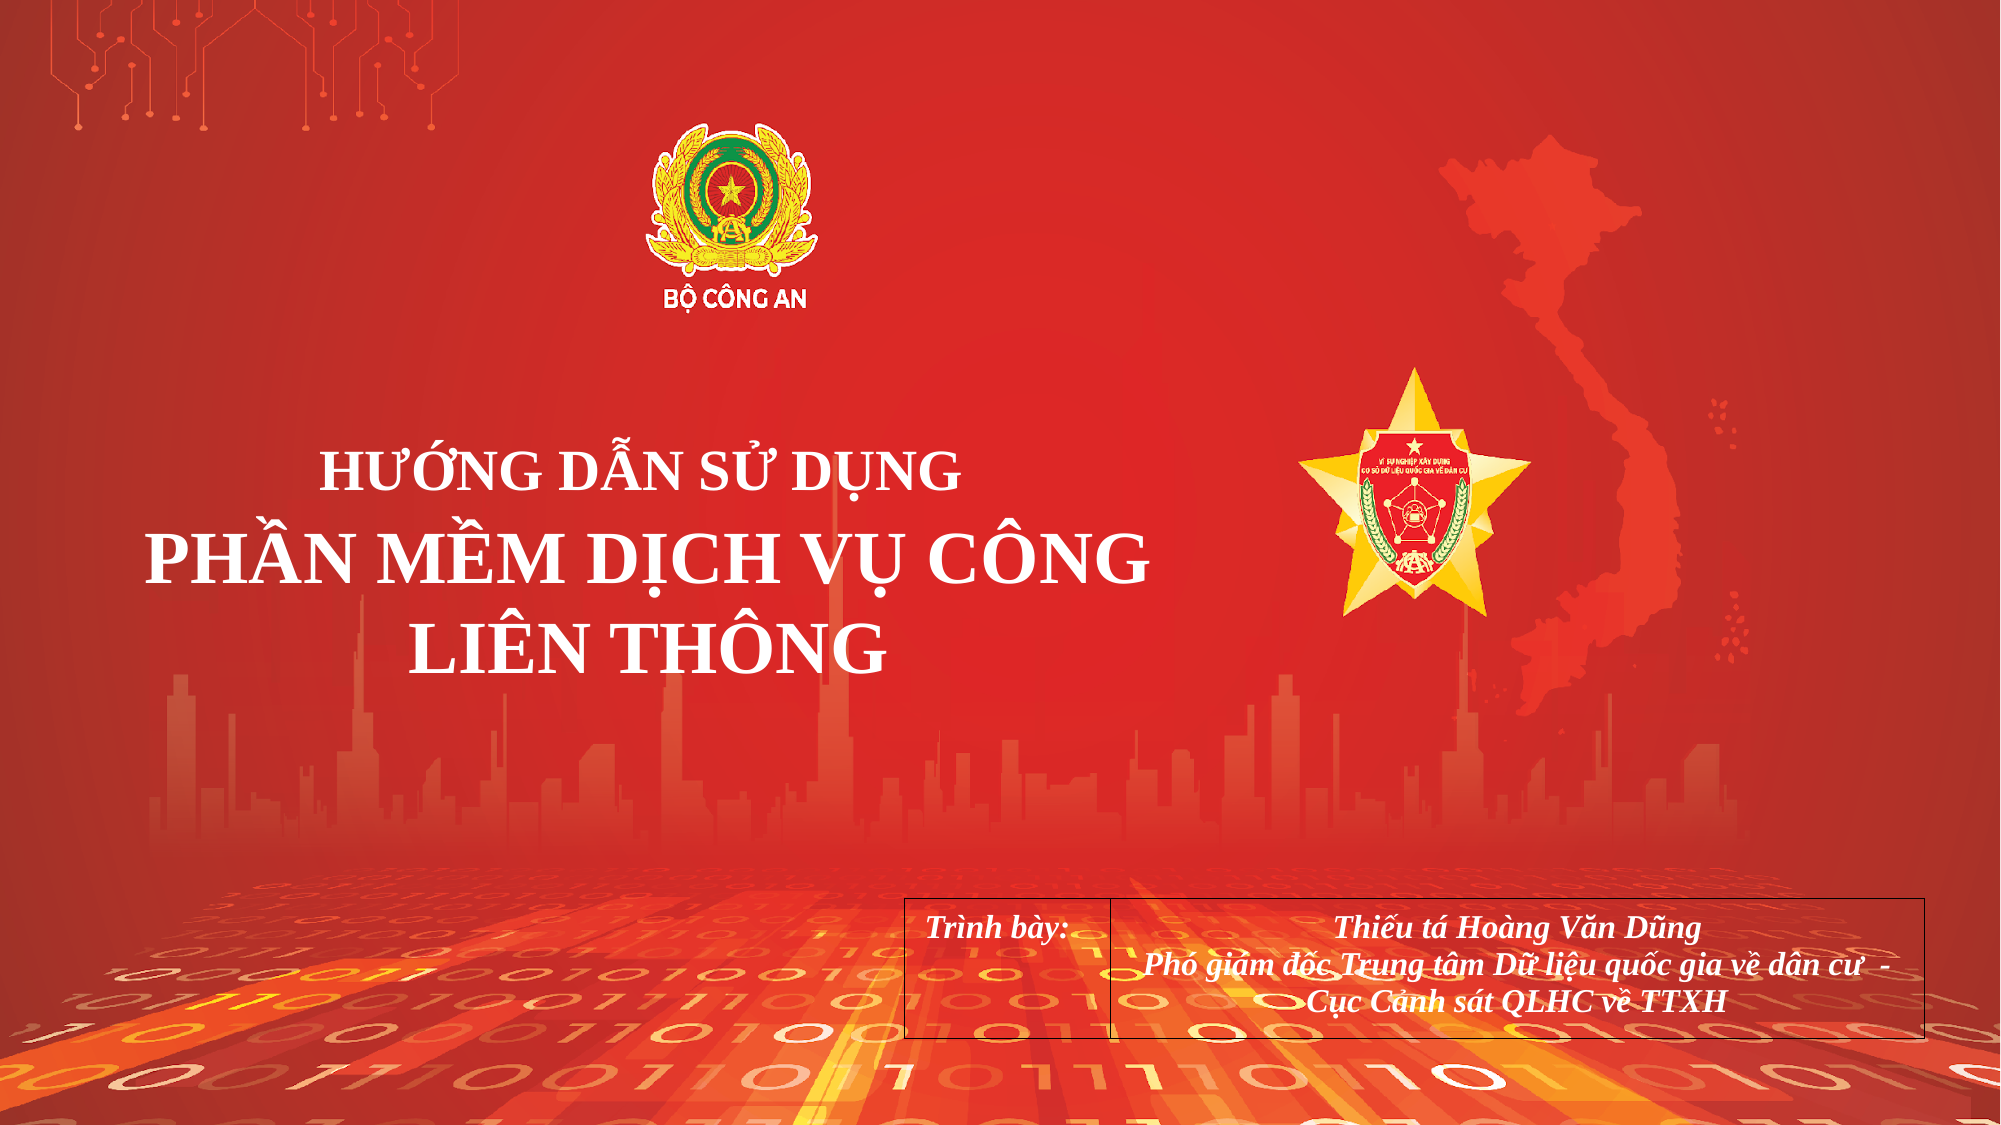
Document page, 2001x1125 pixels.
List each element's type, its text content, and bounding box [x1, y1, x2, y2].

picture [0, 0, 2001, 1125]
table_header Thiếu tá Hoàng Văn Dũng Phó giám đốc Trung tâm Dữ liệu quốc gia về dân cư - Cục Cảnh sát QLHC về TTXH [1111, 899, 1924, 1038]
text_box HƯỚNG DẪN SỬ DỤNG PHẦN MỀM DỊCH VỤ CÔNG LIÊN THÔNG [101, 424, 1196, 697]
table_header Trình bày: [905, 899, 1110, 1038]
